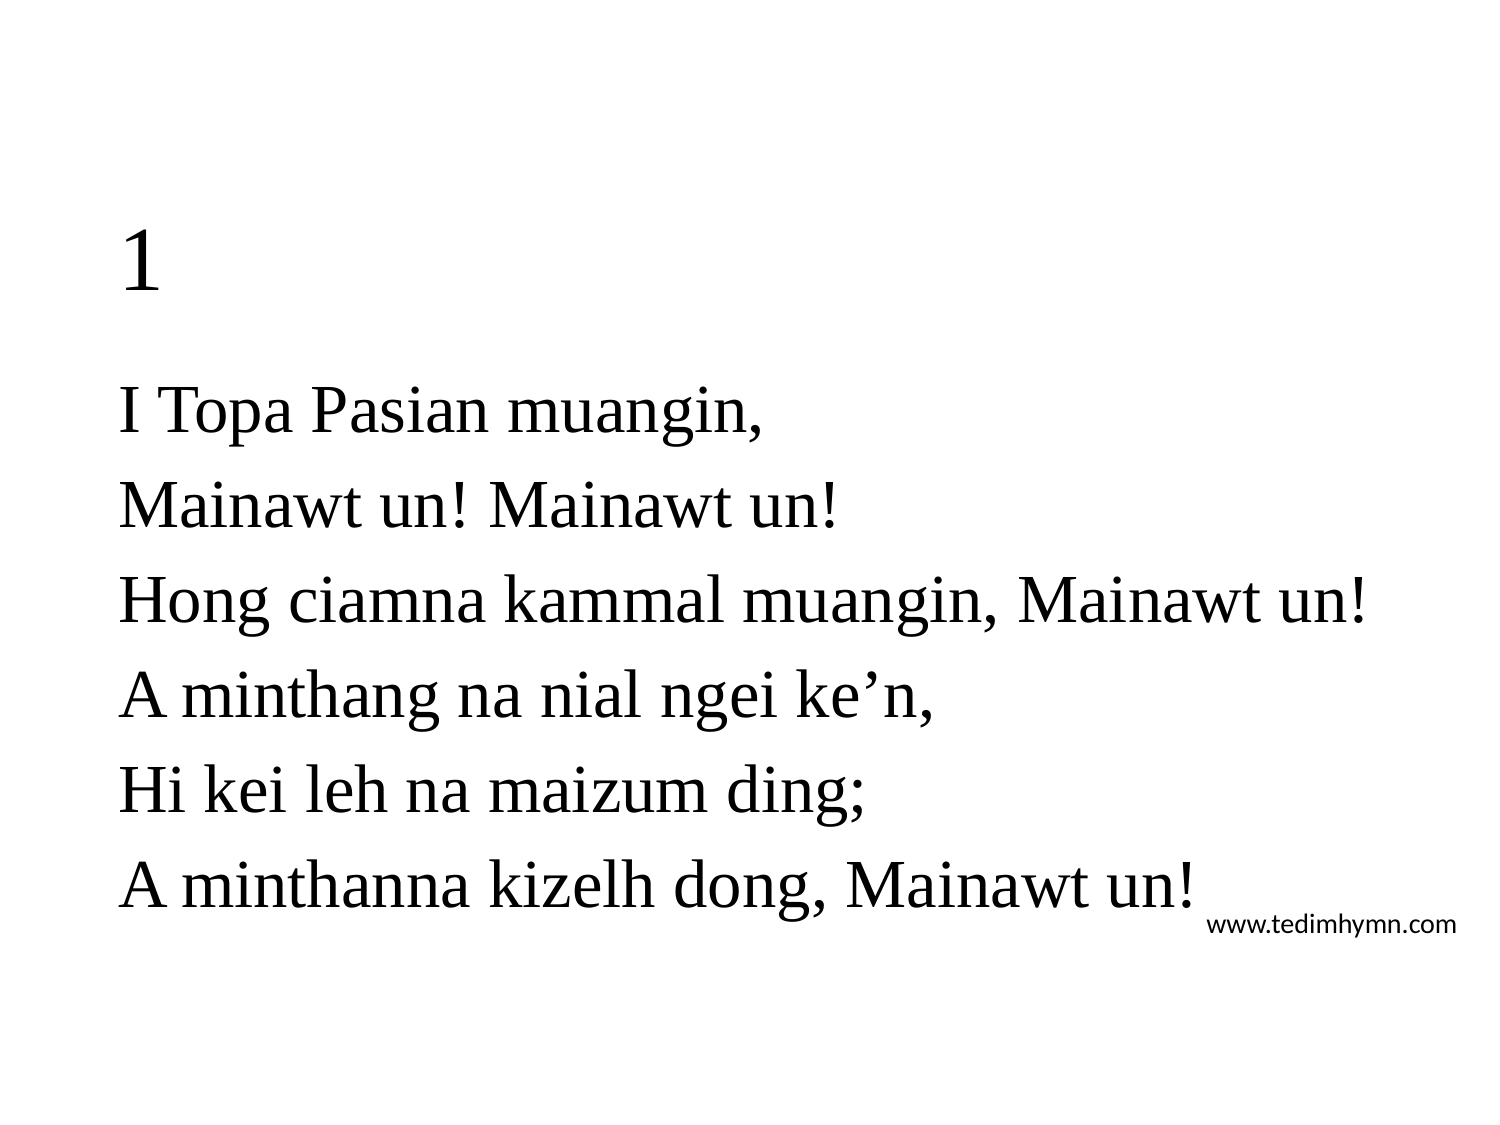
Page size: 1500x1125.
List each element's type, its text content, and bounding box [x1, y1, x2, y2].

list I Topa Pasian muangin, Mainawt un! Mainawt un! Hong ciamna kammal muangin, Mainawt un! A minthang na nial ngei ke’n, Hi kei leh na maizum ding; A minthanna kizelh dong, Mainawt un! [103, 365, 1397, 901]
title 1 [103, 200, 1397, 322]
text_box www.tedimhymn.com [1191, 897, 1500, 947]
